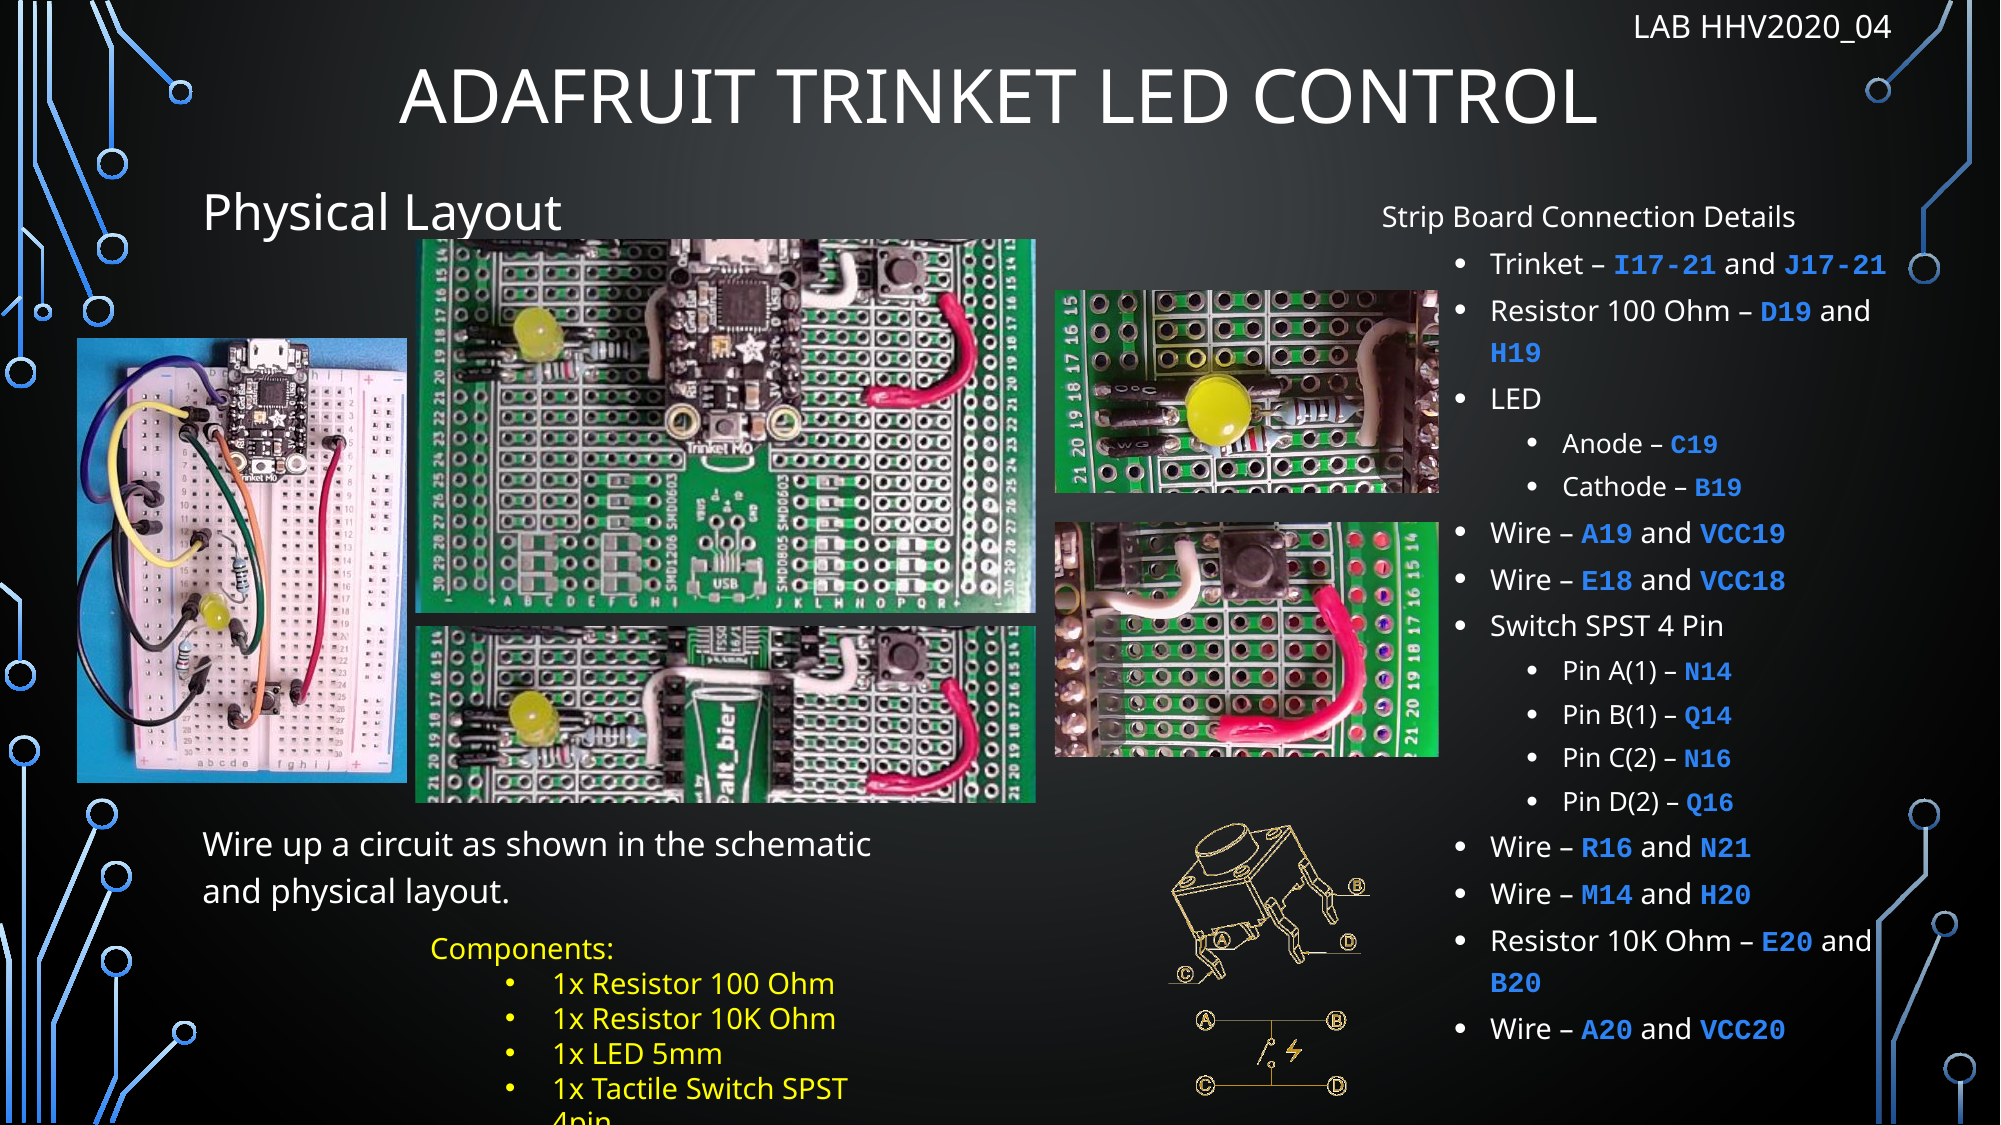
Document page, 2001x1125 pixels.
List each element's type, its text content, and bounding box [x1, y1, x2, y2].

list Physical Layout Wire up a circuit as shown in the schematic and physical layout. [187, 160, 946, 1072]
picture [1054, 290, 1439, 493]
picture [1190, 1005, 1353, 1102]
picture [1165, 820, 1375, 994]
picture [415, 626, 1036, 803]
picture [1054, 522, 1439, 757]
title Adafruit Trinket LED Control [187, 37, 1813, 161]
picture [77, 338, 407, 783]
text_box Components: 1x Resistor 100 Ohm 1x Resistor 10K Ohm 1x LED 5mm 1x Tactile Switch SPST 4pin [415, 922, 906, 1125]
picture [415, 239, 1036, 613]
list Strip Board Connection Details Trinket – I17-21 and J17-21 Resistor 100 Ohm – D19 and H19 LED Anode – C19 Cathode – B19 Wire – A19 and VCC19 Wire – E18 and VCC18 Switch SPST 4 Pin Pin A(1) – N14 Pin B(1) – Q14 Pin C(2) – N16 Pin D(2) – Q16 Wire – R16 and N21 Wire – M14 and H20 Resistor 10K Ohm – E20 and B20 Wire – A20 and VCC20 [1366, 184, 1922, 1061]
text_box LAB HHV2020_04 [1591, 3, 1908, 54]
